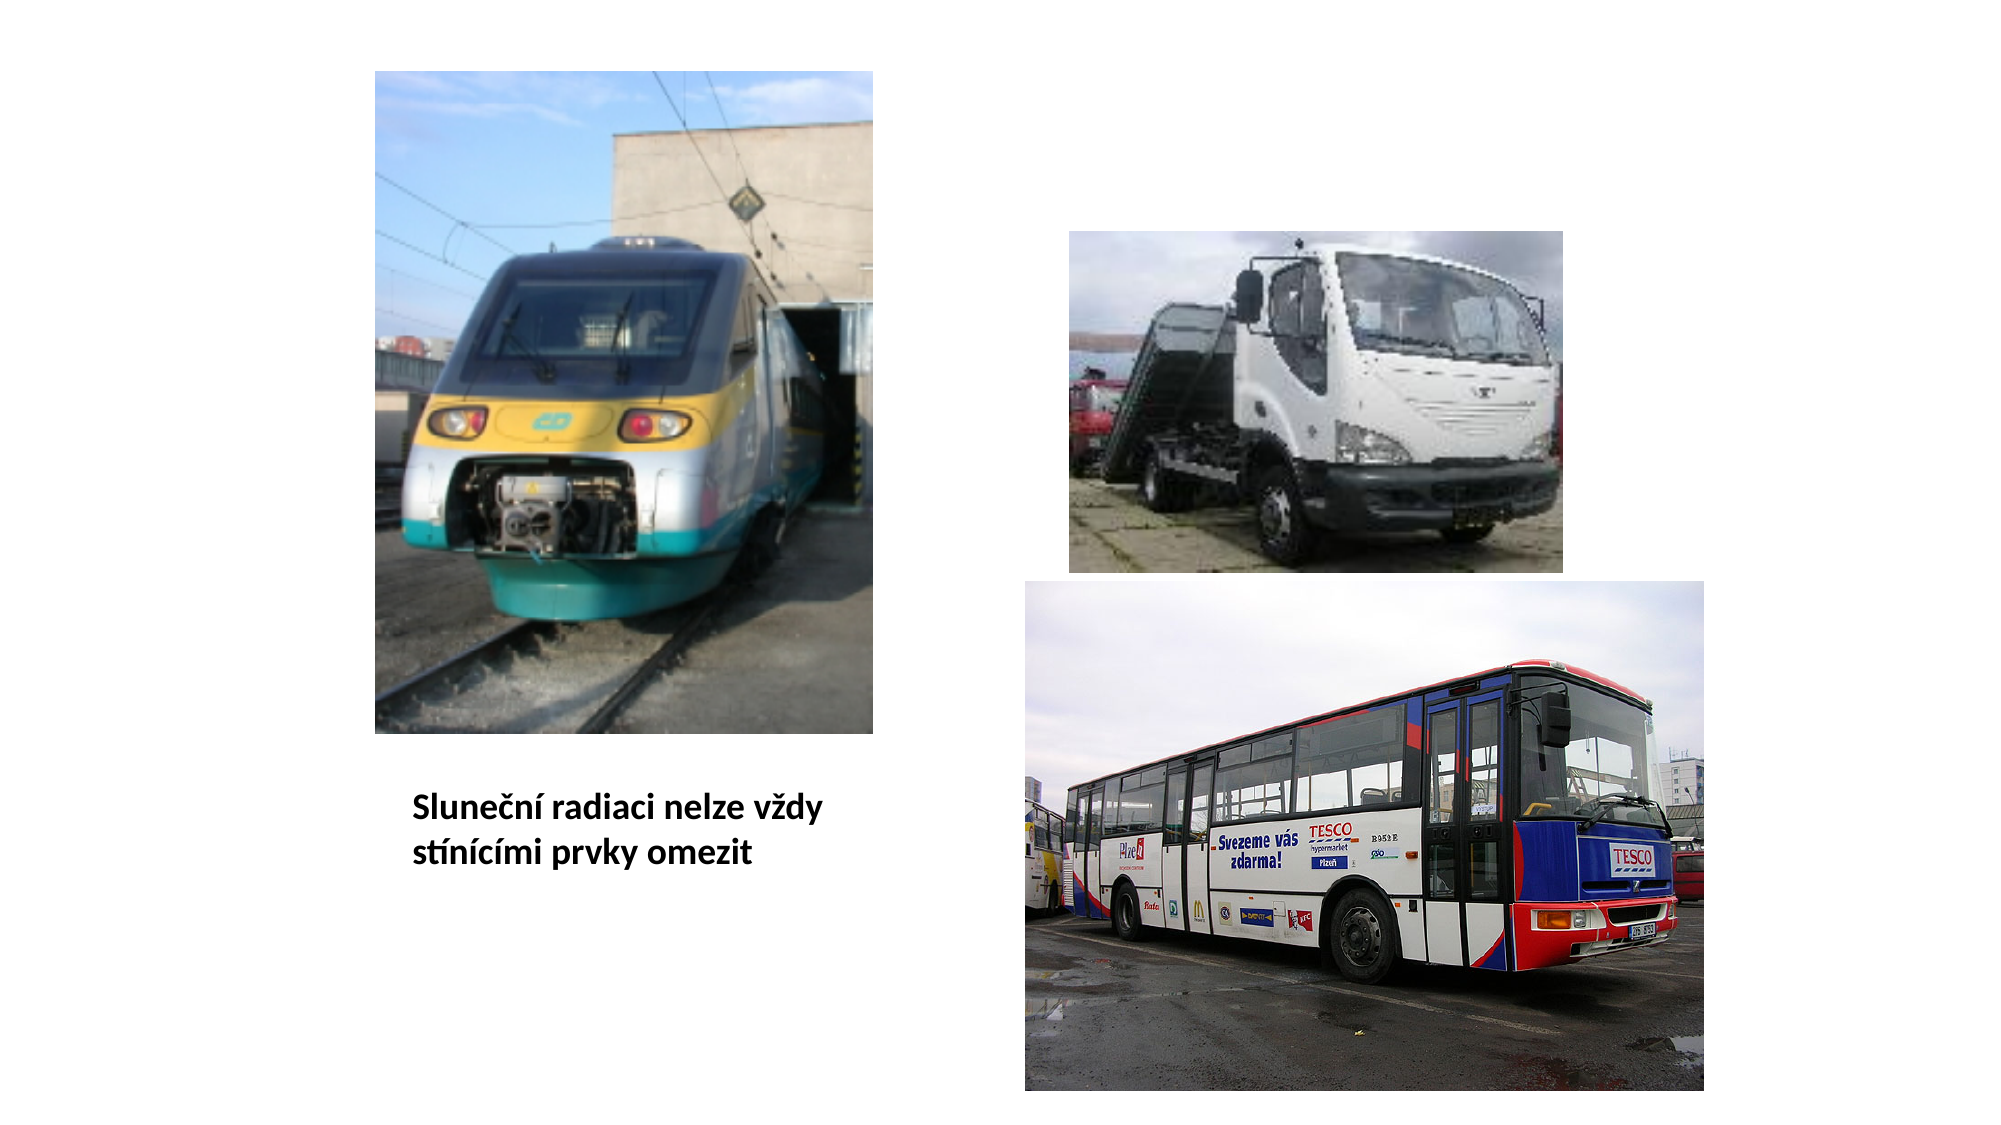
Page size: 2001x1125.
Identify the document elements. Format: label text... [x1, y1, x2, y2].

picture [375, 71, 873, 734]
picture [1069, 231, 1563, 573]
text_box Sluneční radiaci nelze vždy stínícími prvky omezit [397, 775, 918, 880]
picture [1024, 581, 1704, 1091]
